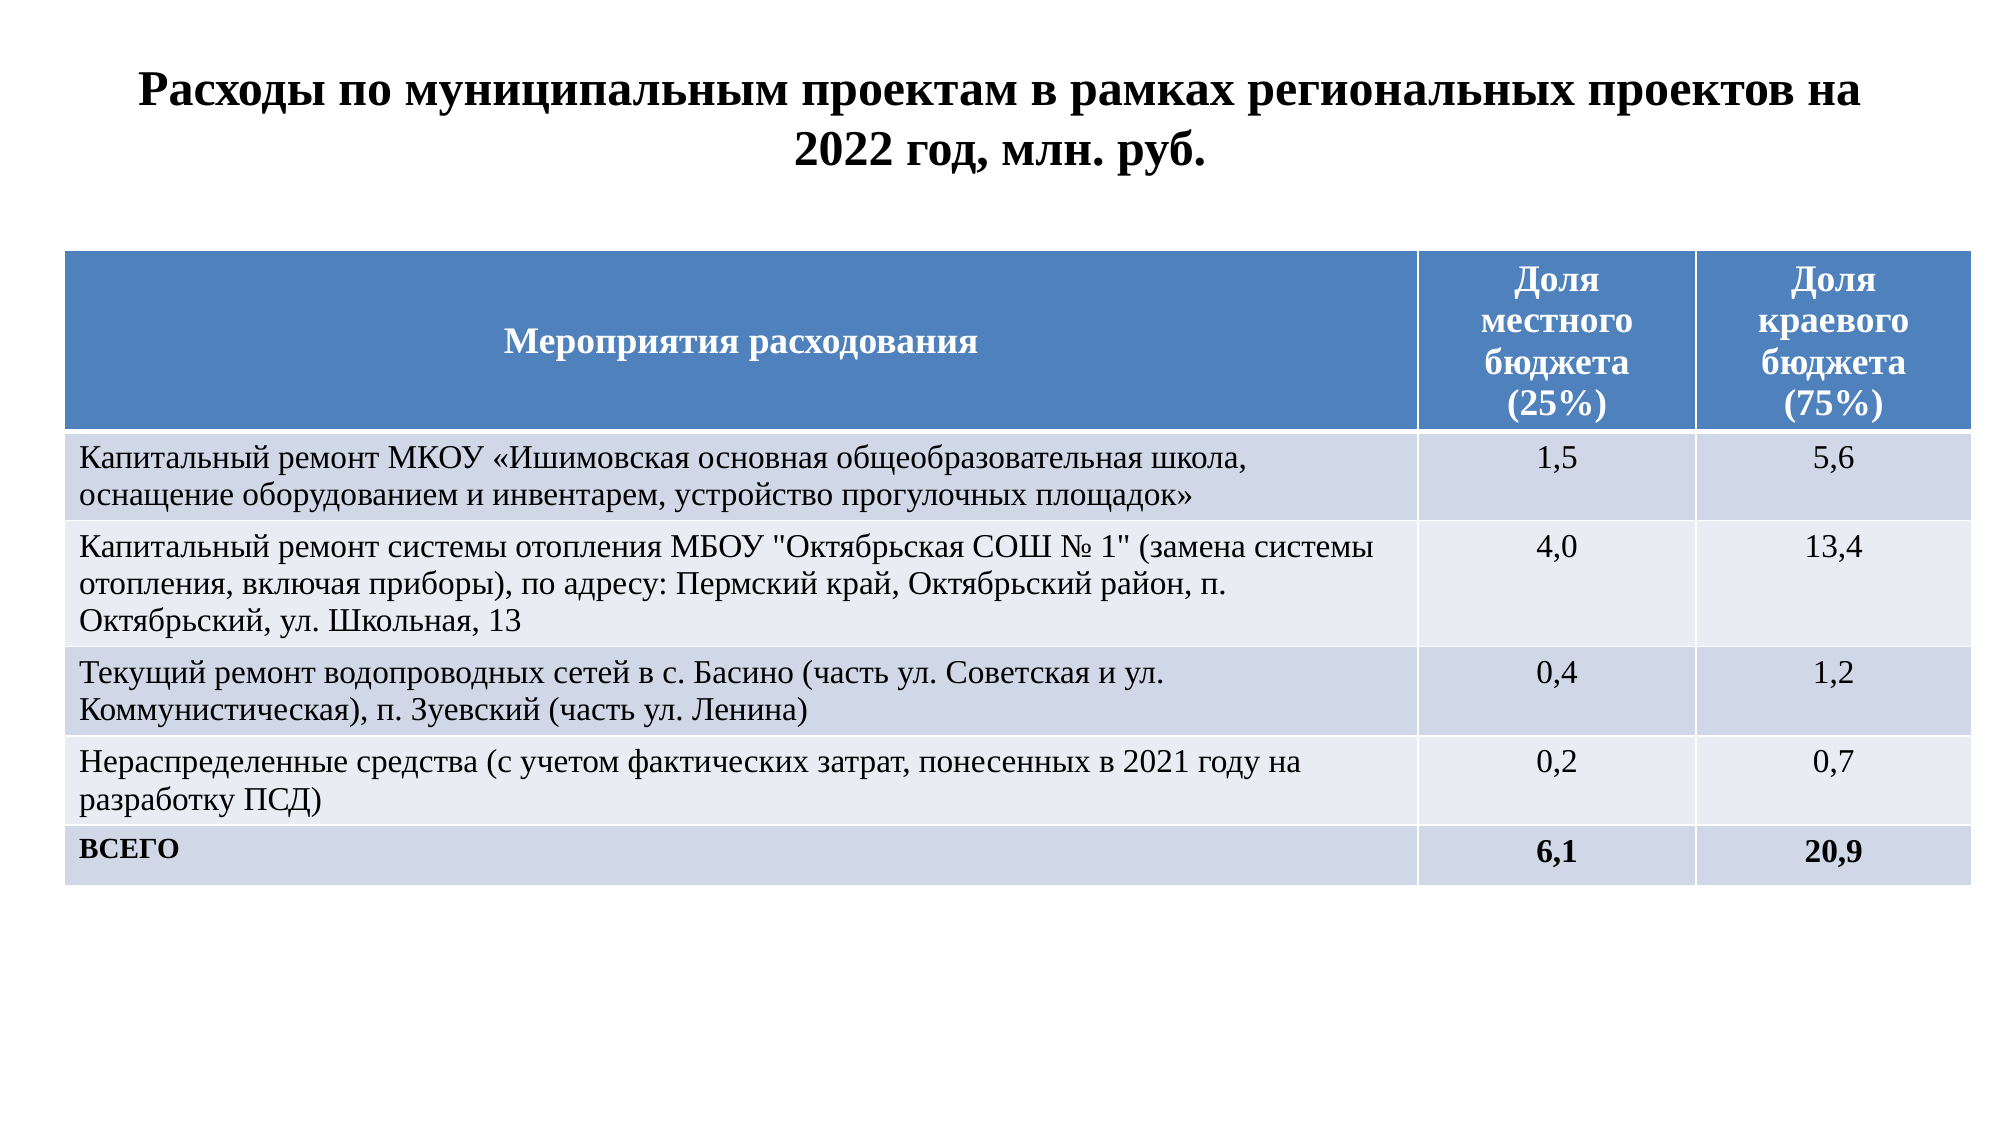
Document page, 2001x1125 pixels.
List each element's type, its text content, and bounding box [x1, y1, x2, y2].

table_cell Текущий ремонт водопроводных сетей в с. Басино (часть ул. Советская и ул. Коммунистическая), п. Зуевский (часть ул. Ленина) [65, 647, 1417, 735]
table_cell ВСЕГО [65, 826, 1417, 885]
table_cell 0,2 [1419, 737, 1695, 824]
table_cell Капитальный ремонт системы отопления МБОУ "Октябрьская СОШ № 1" (замена системы отопления, включая приборы), по адресу: Пермский край, Октябрьский район, п. Октябрьский, ул. Школьная, 13 [65, 521, 1417, 646]
table_cell Капитальный ремонт МКОУ «Ишимовская основная общеобразовательная школа, оснащение оборудованием и инвентарем, устройство прогулочных площадок» [65, 434, 1417, 520]
title Расходы по муниципальным проектам в рамках региональных проектов на 2022 год, млн. руб. [85, 40, 1915, 191]
table_header Доля местного бюджета (25%) [1419, 251, 1695, 429]
table_header Мероприятия расходования [65, 251, 1417, 429]
table_cell 1,2 [1697, 647, 1971, 735]
table_cell 20,9 [1697, 826, 1971, 885]
table_cell 13,4 [1697, 521, 1971, 646]
table_cell 0,7 [1697, 737, 1971, 824]
table_cell Нераспределенные средства (с учетом фактических затрат, понесенных в 2021 году на разработку ПСД) [65, 737, 1417, 824]
table_cell 0,4 [1419, 647, 1695, 735]
table_cell 5,6 [1697, 434, 1971, 520]
table_header Доля краевого бюджета (75%) [1697, 251, 1971, 429]
table_cell 1,5 [1419, 434, 1695, 520]
table_cell 4,0 [1419, 521, 1695, 646]
table_cell 6,1 [1419, 826, 1695, 885]
